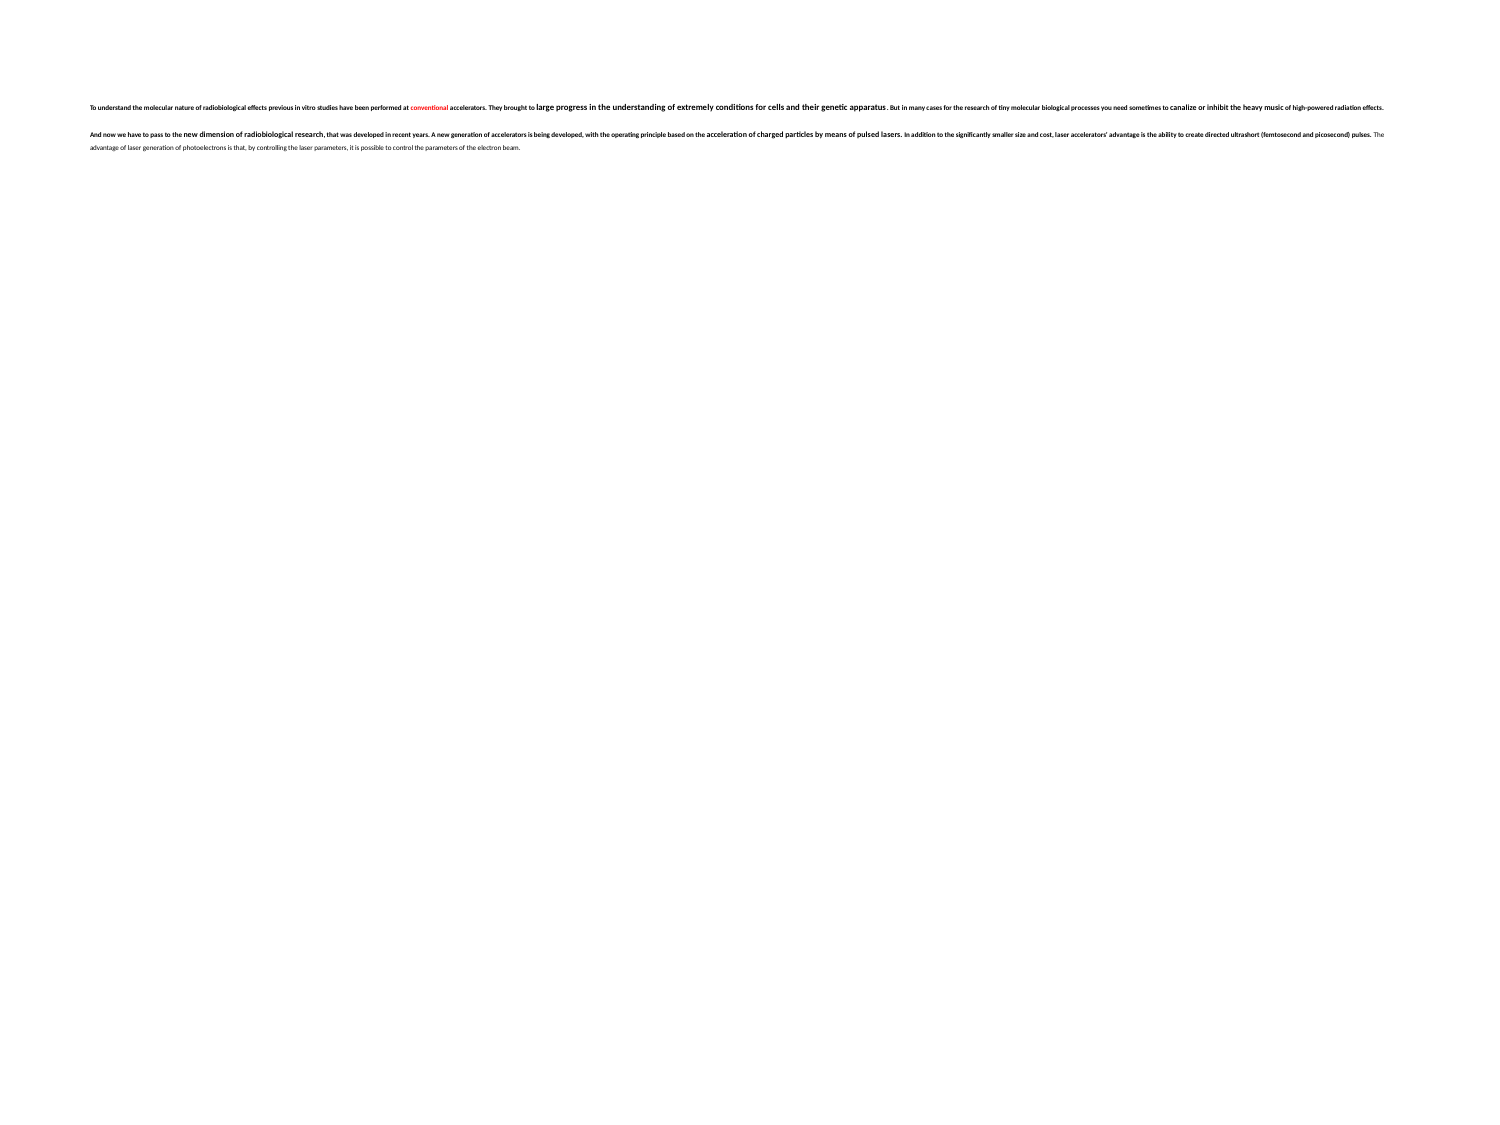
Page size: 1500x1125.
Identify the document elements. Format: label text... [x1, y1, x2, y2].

title To understand the molecular nature of radiobiological effects previous in vitro studies have been performed at conventional accelerators. They brought to large progress in the understanding of extremely conditions for cells and their genetic apparatus. But in many cases for the research of tiny molecular biological processes you need sometimes to canalize or inhibit the heavy music of high-powered radiation effects. And now we have to pass to the new dimension of radiobiological research, that was developed in recent years. A new generation of accelerators is being developed, with the operating principle based on the acceleration of charged particles by means of pulsed lasers. In addition to the significantly smaller size and cost, laser accelerators’ advantage is the ability to create directed ultrashort (femtosecond and picosecond) pulses. The advantage of laser generation of photoelectrons is that, by controlling the laser parameters, it is possible to control the parameters of the electron beam. [75, 0, 1425, 233]
